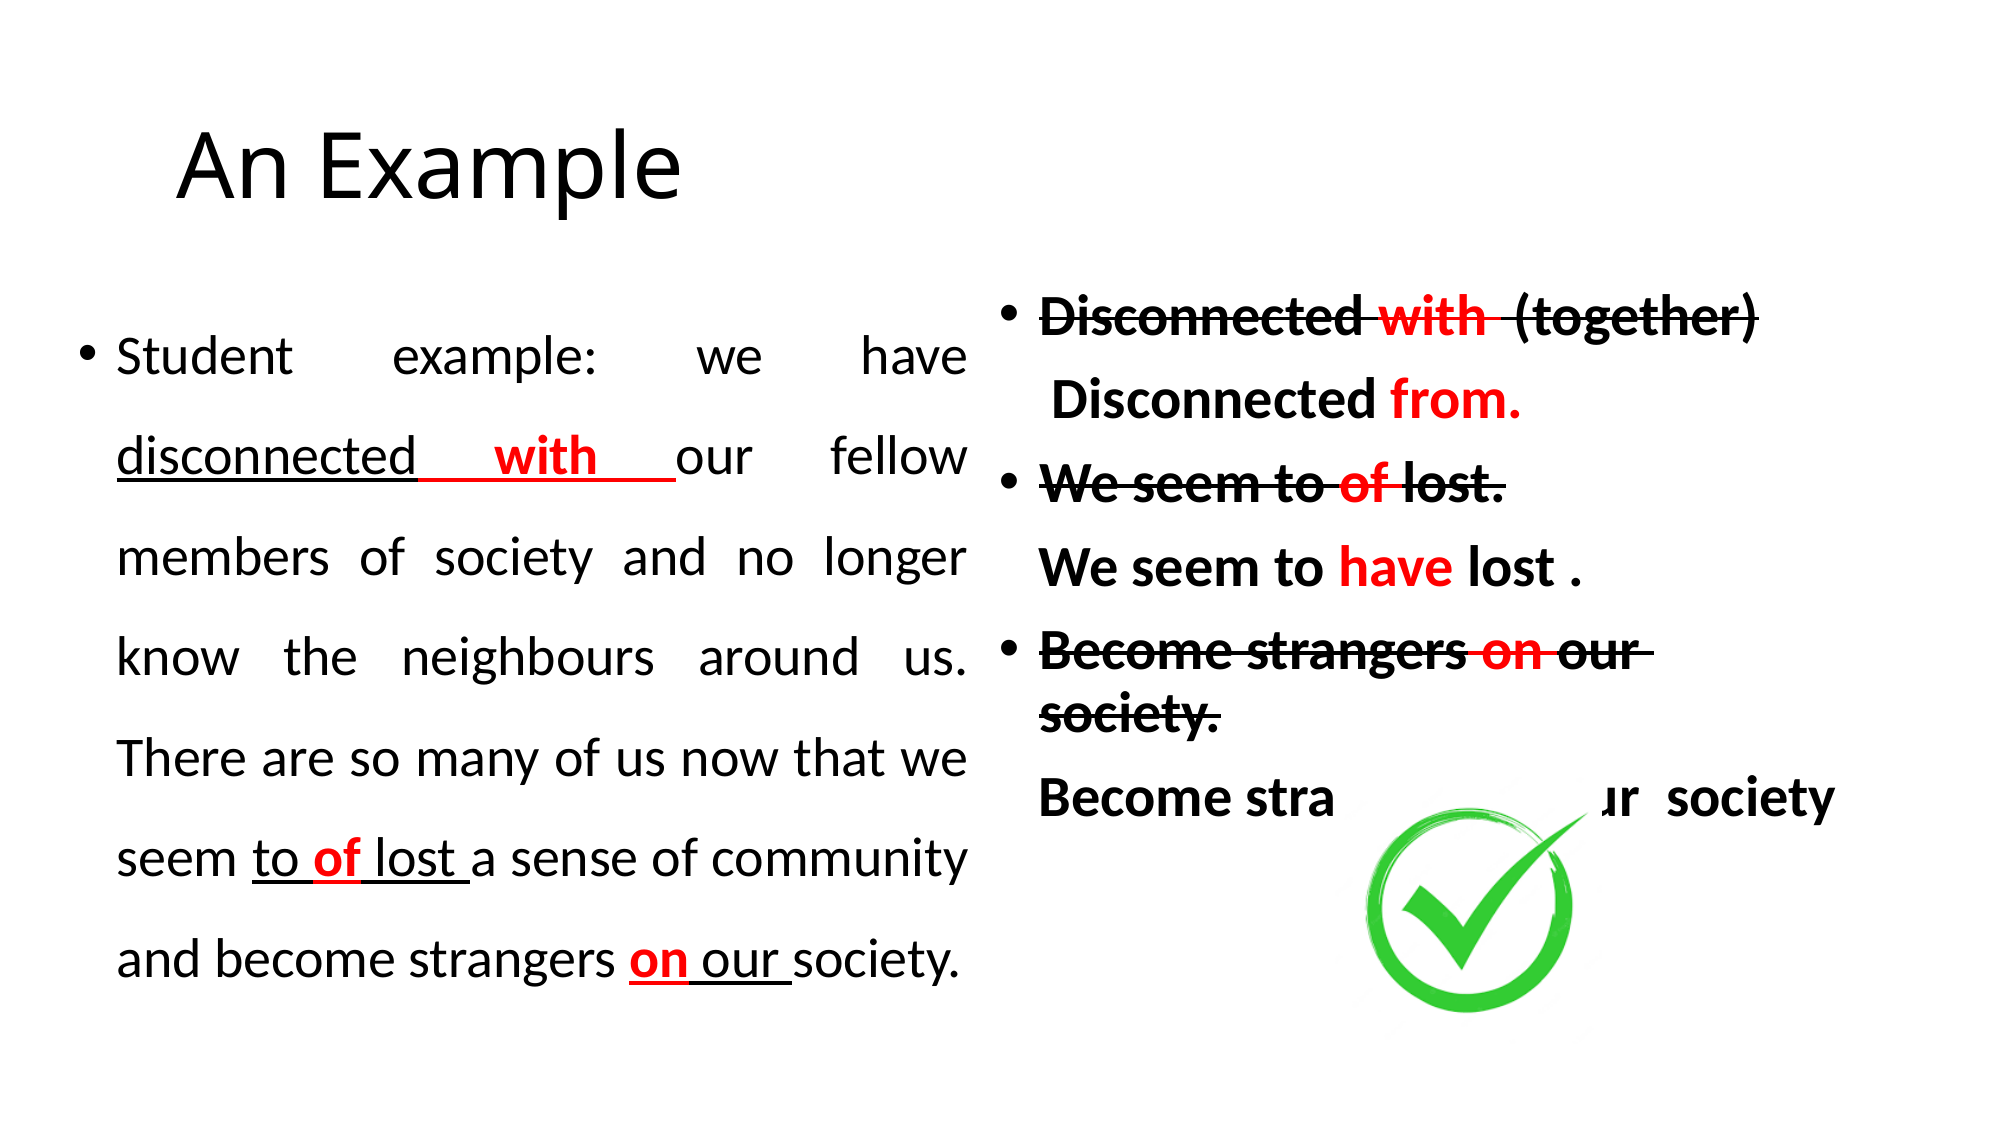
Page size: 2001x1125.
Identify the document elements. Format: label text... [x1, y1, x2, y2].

list Student example: we have disconnected with our fellow members of society and no longer know the neighbours around us. There are so many of us now that we seem to of lost a sense of community and become strangers on our society. [62, 277, 983, 1016]
picture [1335, 777, 1602, 1044]
list Disconnected with (together) Disconnected from. We seem to of lost. We seem to have lost . Become strangers on our society. Become strangers on our society [983, 277, 1863, 1016]
title An Example [137, 59, 1863, 277]
